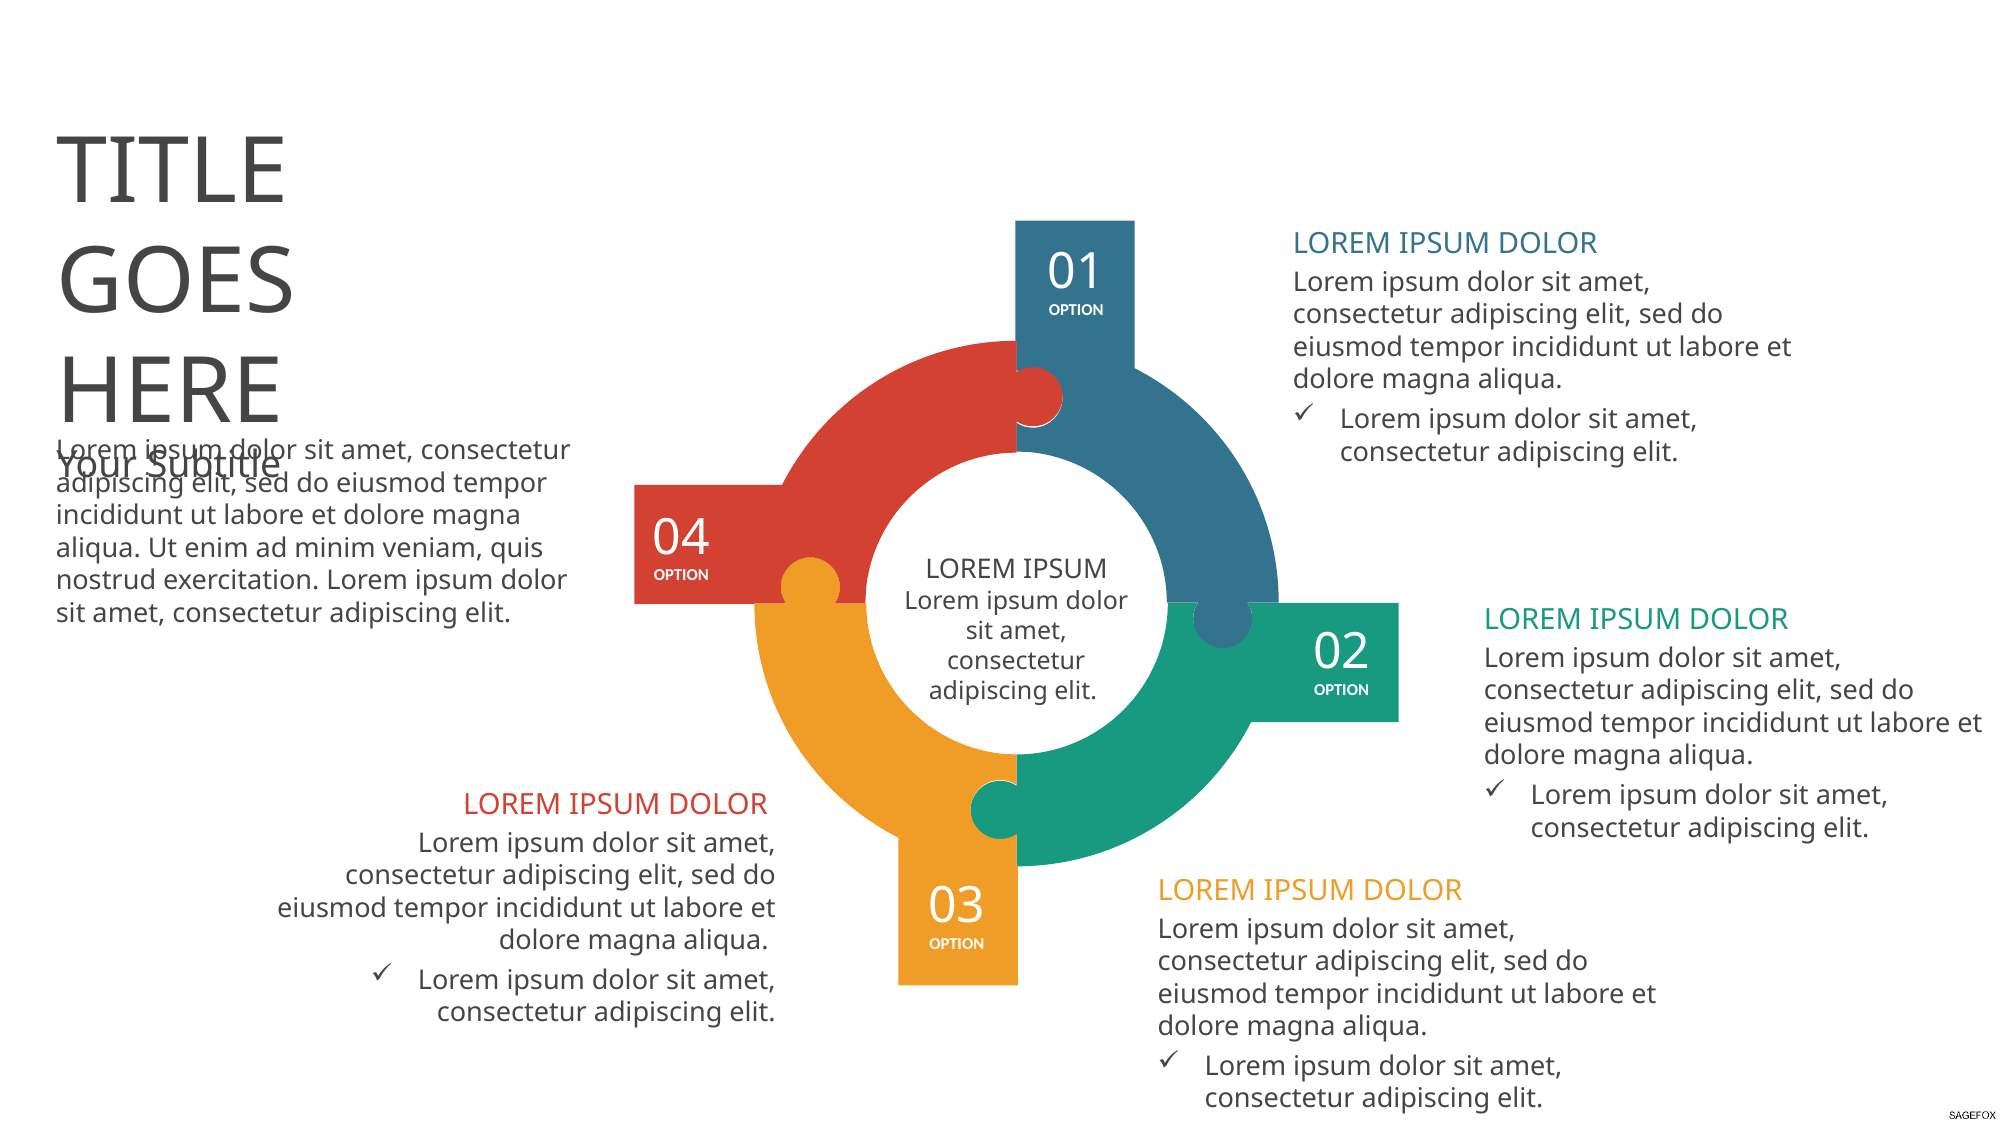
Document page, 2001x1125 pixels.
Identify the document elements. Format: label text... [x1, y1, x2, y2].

text_box LOREM IPSUM DOLOR Lorem ipsum dolor sit amet, consectetur adipiscing elit, sed do eiusmod tempor incididunt ut labore et dolore magna aliqua. Lorem ipsum dolor sit amet, consectetur adipiscing elit. [1278, 216, 1809, 474]
text_box TITLE GOES HERE Your Subtitle [41, 103, 557, 425]
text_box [754, 604, 1018, 986]
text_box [622, 340, 1063, 604]
text_box Lorem ipsum dolor sit amet, consectetur adipiscing elit, sed do eiusmod tempor incididunt ut labore et dolore magna aliqua. Ut enim ad minim veniam, quis nostrud exercitation. Lorem ipsum dolor sit amet, consectetur adipiscing elit. [41, 425, 587, 635]
text_box LOREM IPSUM DOLOR Lorem ipsum dolor sit amet, consectetur adipiscing elit, sed do eiusmod tempor incididunt ut labore et dolore magna aliqua. Lorem ipsum dolor sit amet, consectetur adipiscing elit. [259, 777, 791, 1035]
picture [1924, 1102, 2000, 1123]
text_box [1018, 602, 1400, 867]
text_box LOREM IPSUM DOLOR Lorem ipsum dolor sit amet, consectetur adipiscing elit, sed do eiusmod tempor incididunt ut labore et dolore magna aliqua. Lorem ipsum dolor sit amet, consectetur adipiscing elit. [1142, 863, 1674, 1121]
text_box LOREM IPSUM DOLOR Lorem ipsum dolor sit amet, consectetur adipiscing elit, sed do eiusmod tempor incididunt ut labore et dolore magna aliqua. Lorem ipsum dolor sit amet, consectetur adipiscing elit. [1468, 592, 2000, 850]
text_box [1015, 220, 1279, 602]
